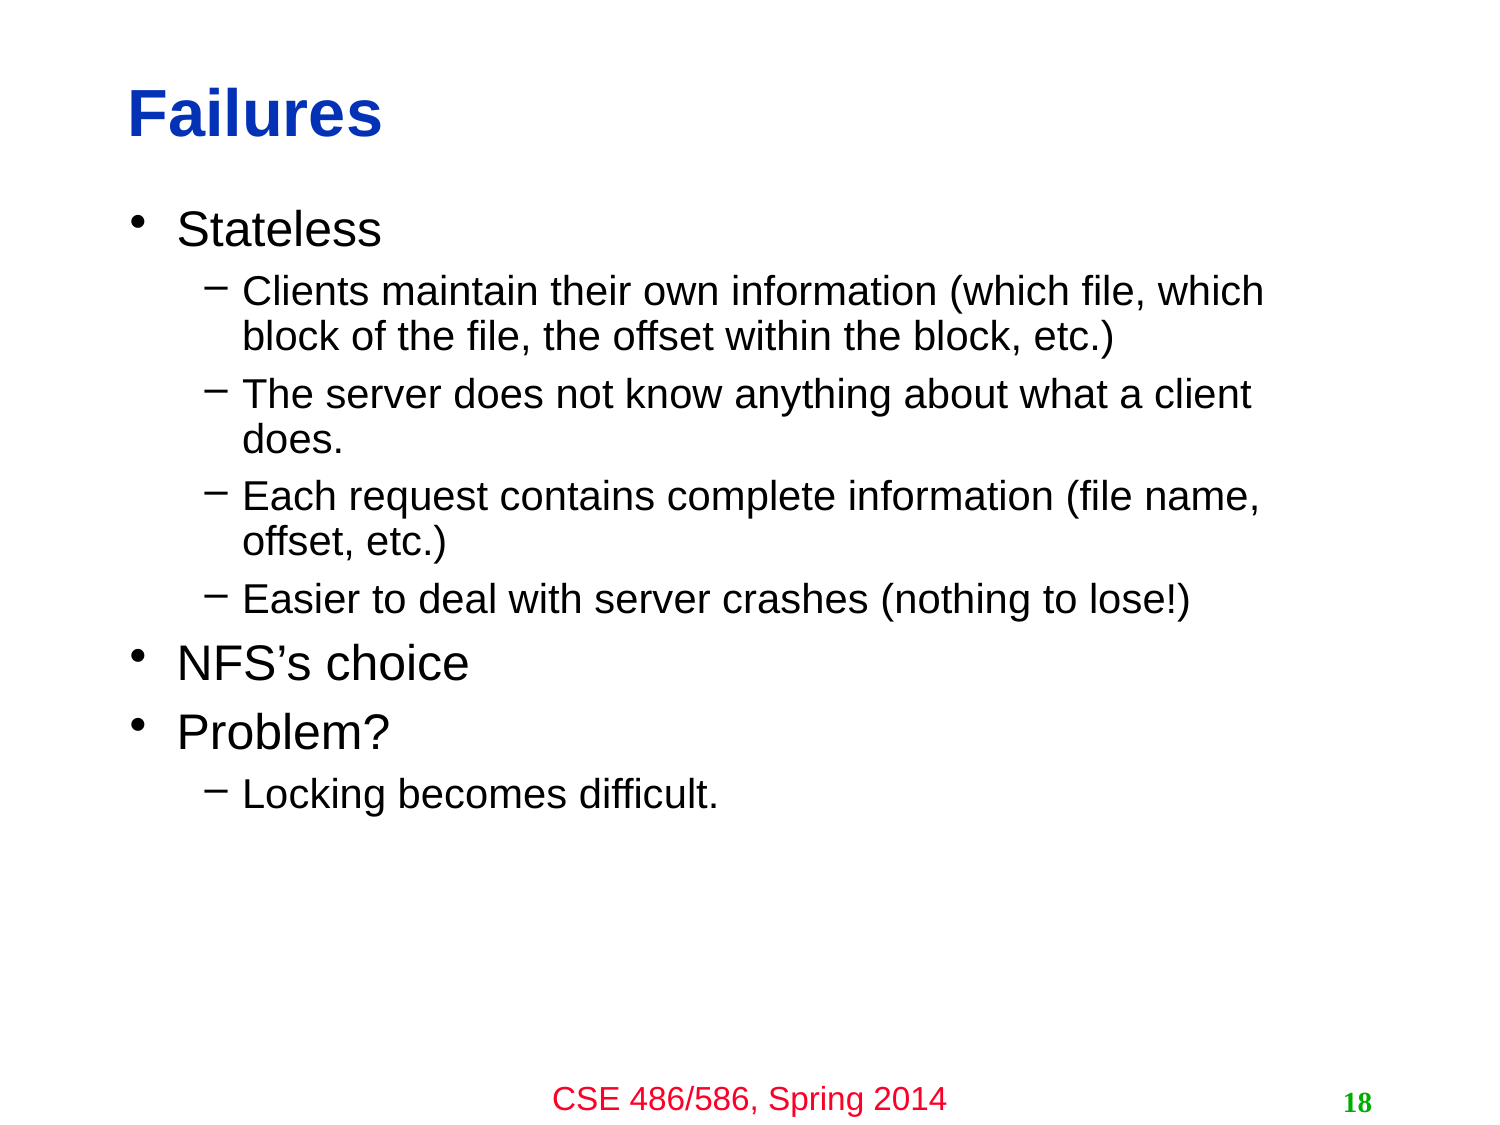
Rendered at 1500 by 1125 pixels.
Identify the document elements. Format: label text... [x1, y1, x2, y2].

slide_number 18 [1074, 1076, 1388, 1125]
title Failures [112, 53, 1310, 176]
list Stateless Clients maintain their own information (which file, which block of the file, the offset within the block, etc.) The server does not know anything about what a client does. Each request contains complete information (file name, offset, etc.) Easier to deal with server crashes (nothing to lose!) NFS’s choice Problem? Locking becomes difficult. [114, 195, 1376, 1005]
